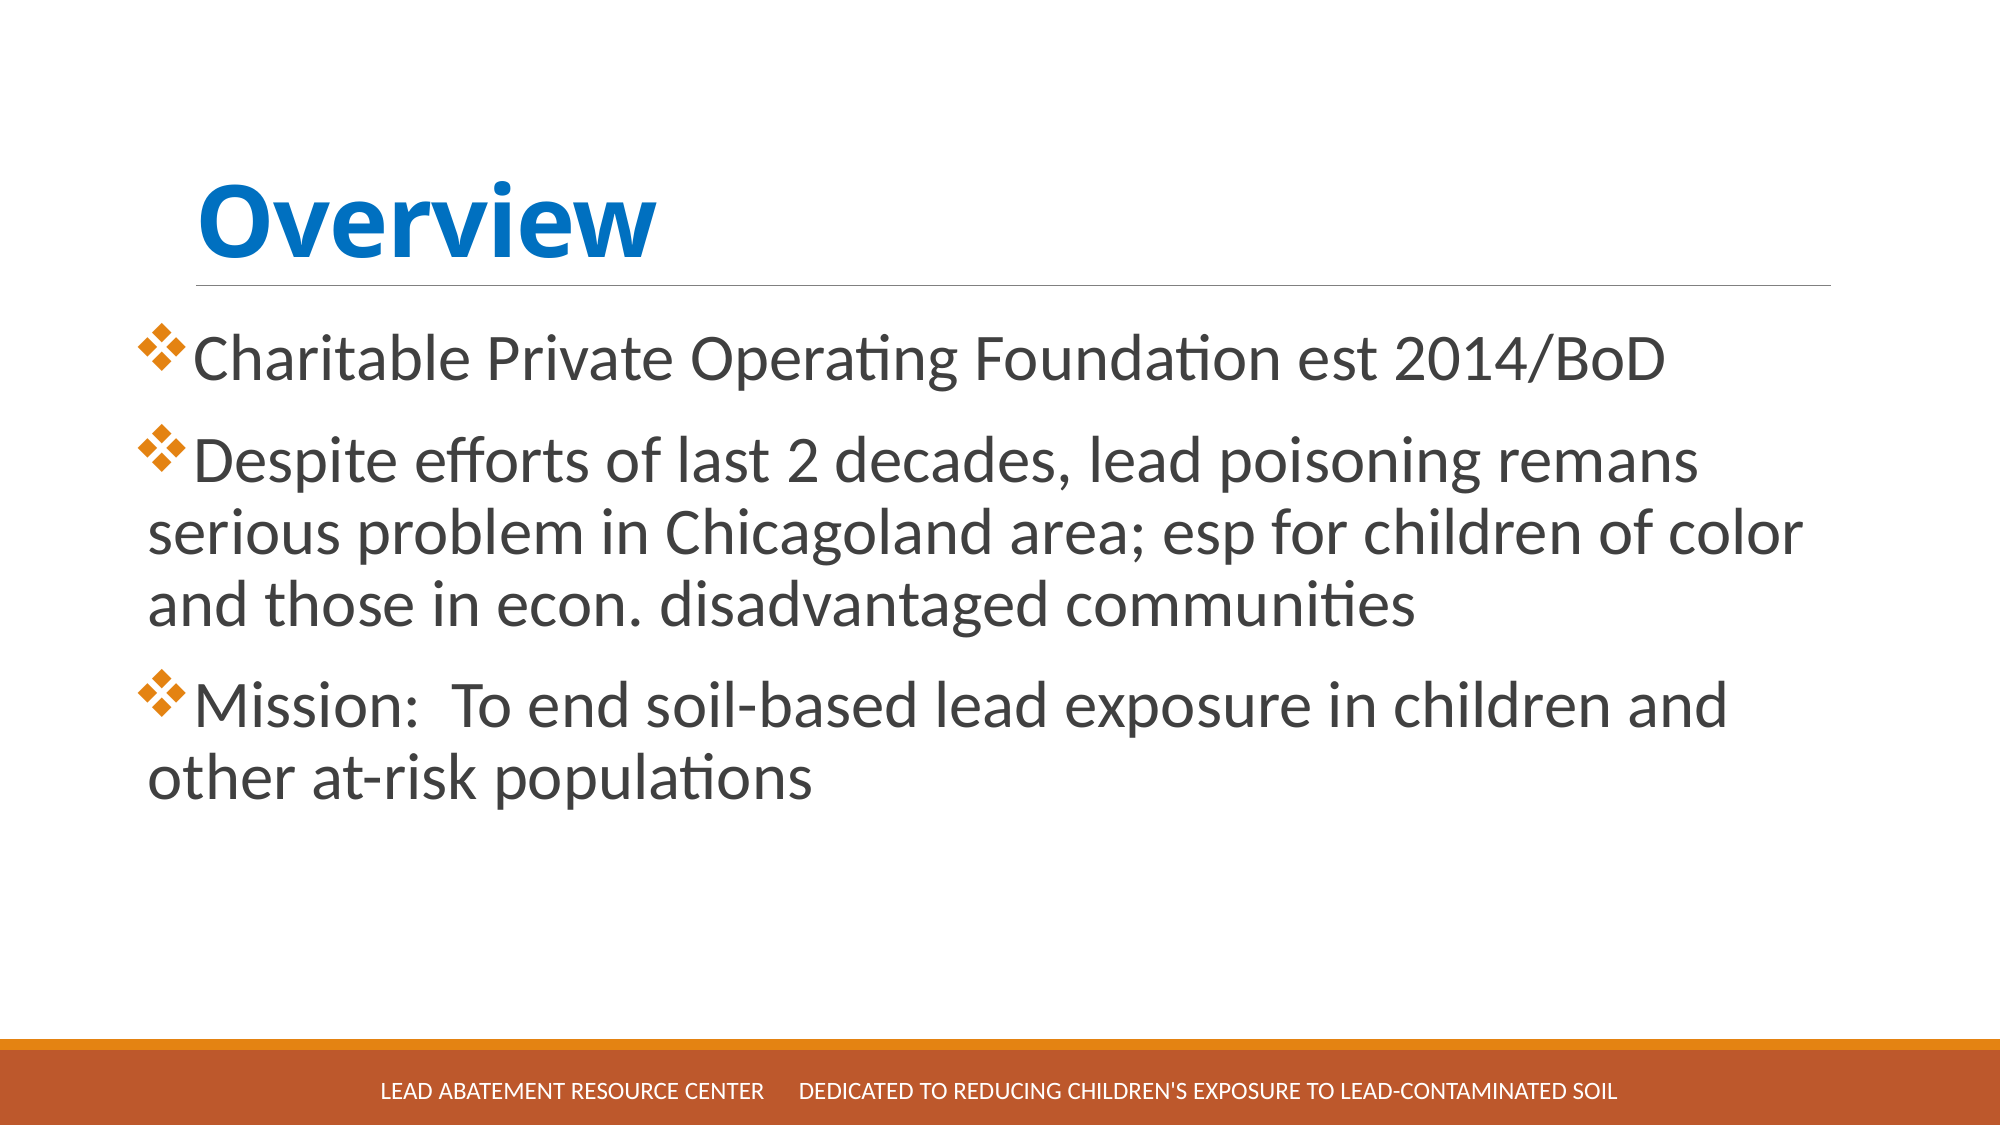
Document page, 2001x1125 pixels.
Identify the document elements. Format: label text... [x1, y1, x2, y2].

title Overview [180, 47, 1830, 285]
list Charitable Private Operating Foundation est 2014/BoD Despite efforts of last 2 decades, lead poisoning remans serious problem in Chicagoland area; esp for children of color and those in econ. disadvantaged communities Mission: To end soil-based lead exposure in children and other at-risk populations [132, 315, 1868, 962]
footer Lead Abatement Resource Center Dedicated to reducing children's exposure to lead-contaminated soil [299, 1045, 1701, 1125]
